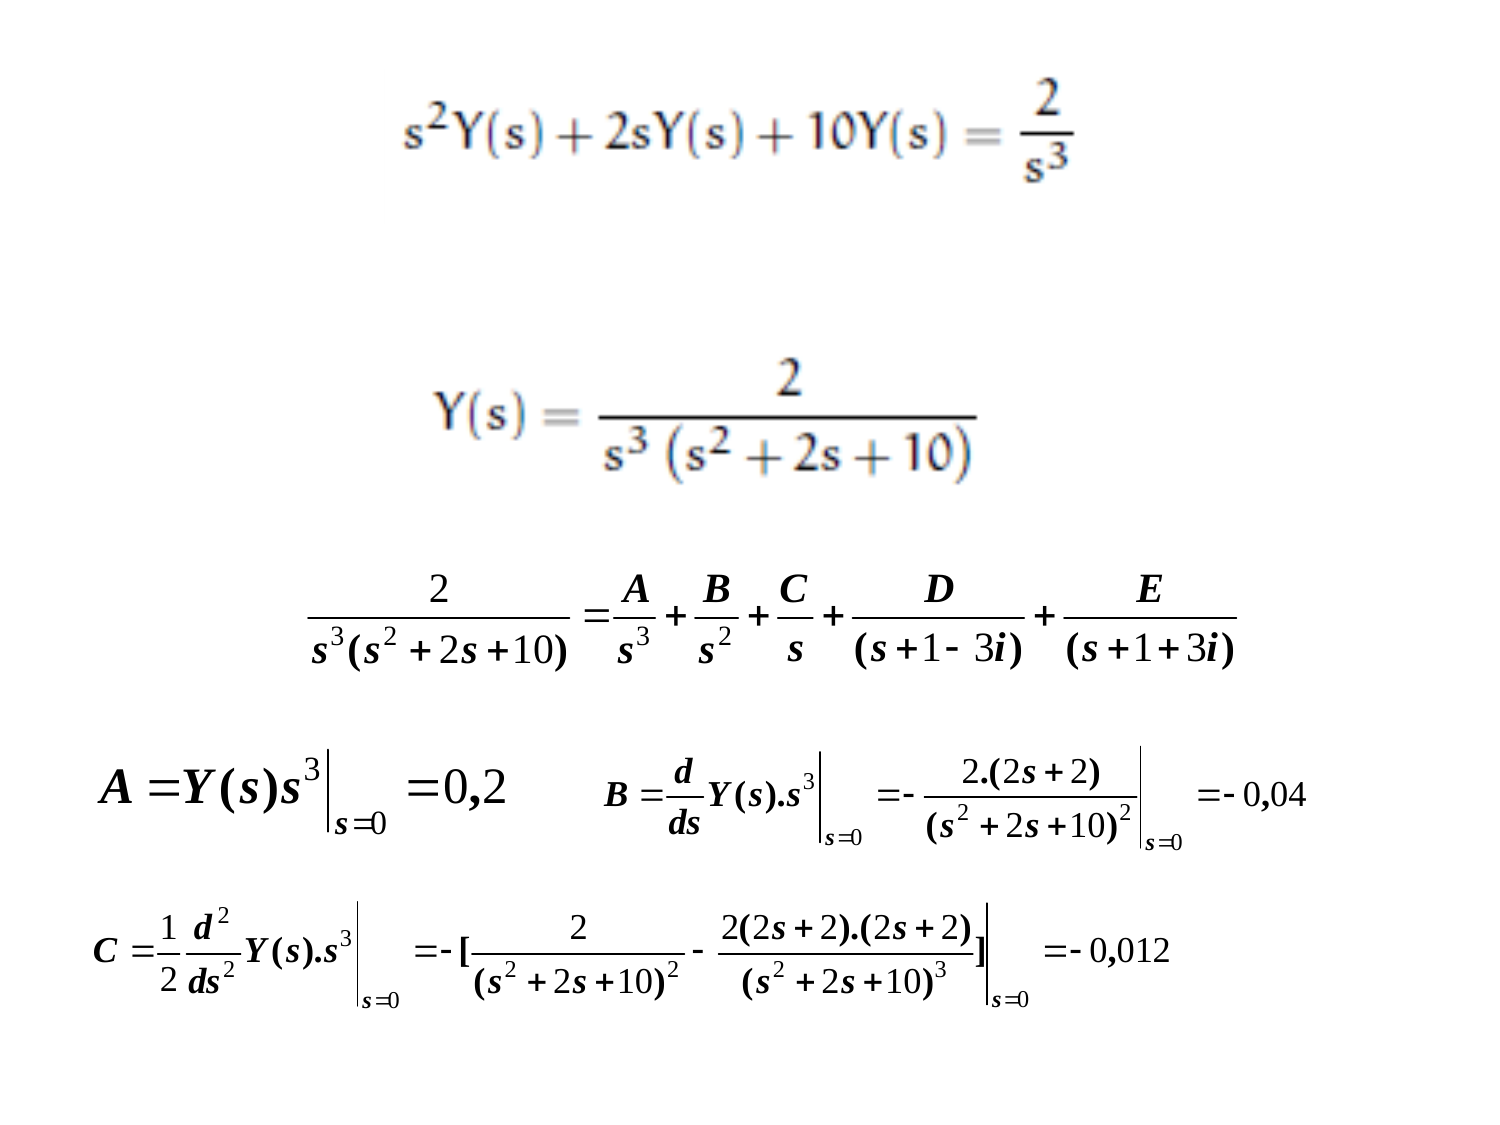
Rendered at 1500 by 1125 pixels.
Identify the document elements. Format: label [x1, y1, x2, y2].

text_box [597, 739, 1313, 858]
picture [383, 69, 1116, 224]
text_box [88, 893, 1177, 1018]
text_box [300, 562, 1247, 681]
text_box [88, 739, 514, 847]
picture [430, 349, 1016, 492]
